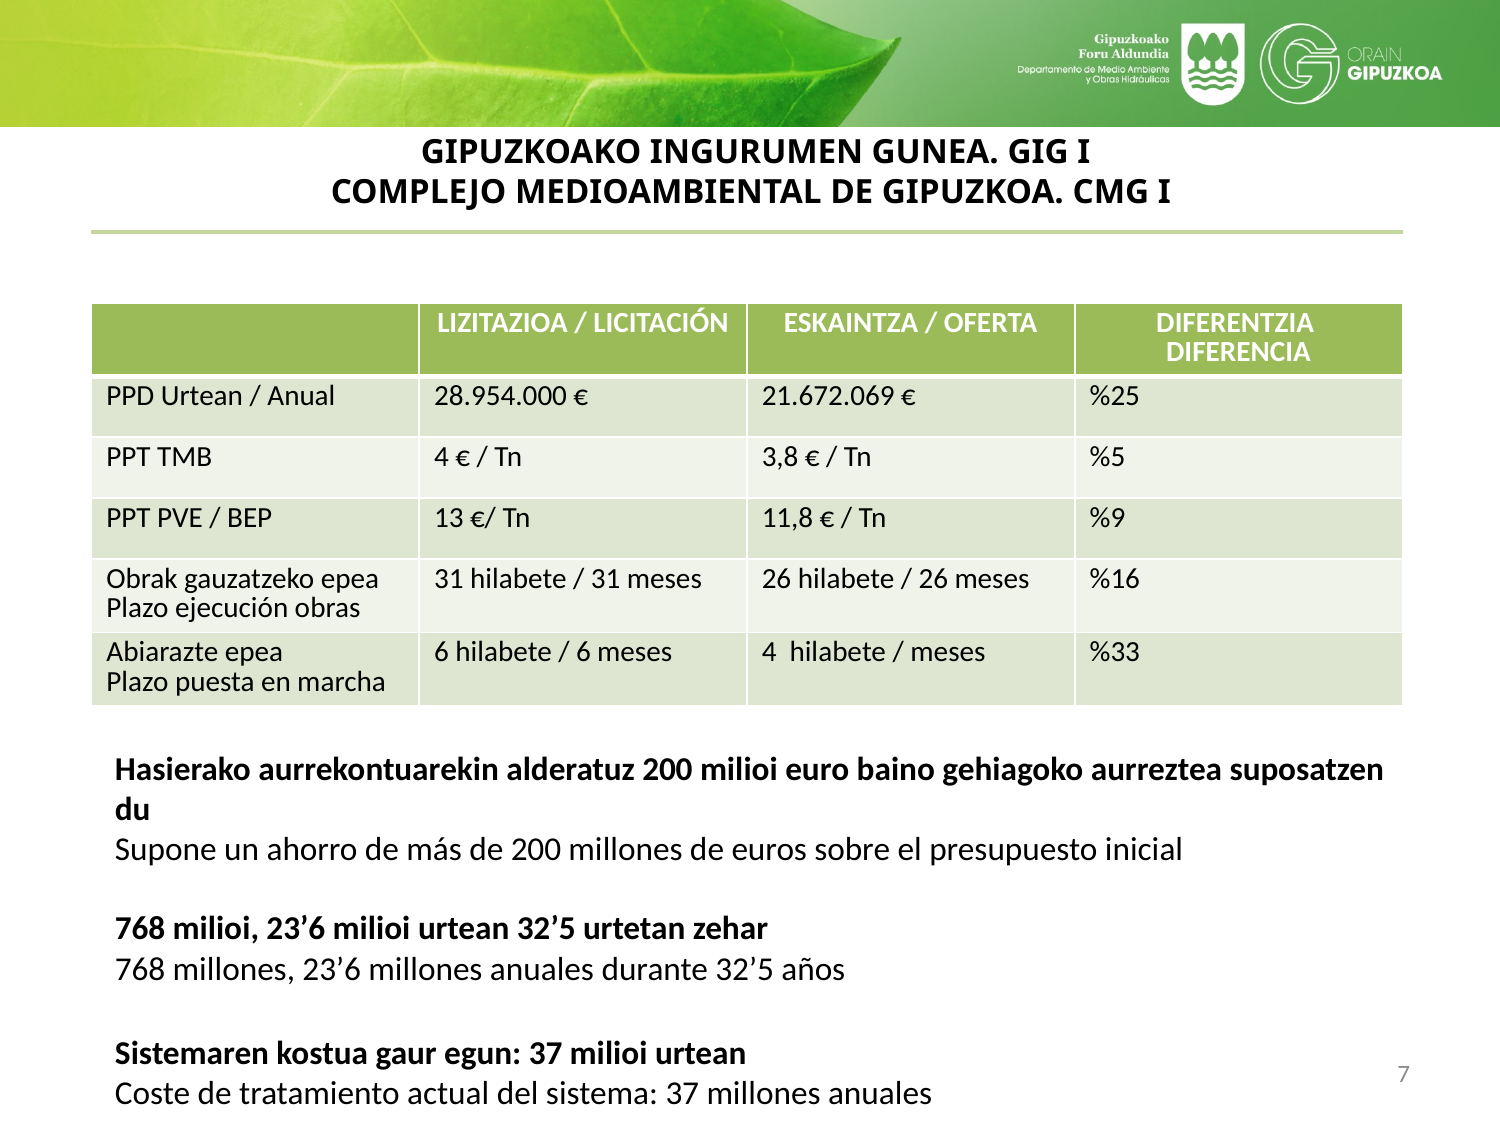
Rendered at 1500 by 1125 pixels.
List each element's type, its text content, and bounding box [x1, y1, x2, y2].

title GIPUZKOAKO INGURUMEN GUNEA. GIG I COMPLEJO MEDIOAMBIENTAL DE GIPUZKOA. CMG I [80, 136, 1431, 220]
table_header LIZITAZIOA / LICITACIÓN [420, 304, 746, 374]
table_cell 21.672.069 € [748, 379, 1074, 436]
table_cell 26 hilabete / 26 meses [748, 560, 1074, 632]
table_header DIFERENTZIA DIFERENCIA [1076, 304, 1402, 374]
table_cell 31 hilabete / 31 meses [420, 560, 746, 632]
slide_number 7 [1403, 1042, 1425, 1103]
table_header ESKAINTZA / OFERTA [748, 304, 1074, 374]
table_cell 3,8 € / Tn [748, 438, 1074, 497]
table_cell Abiarazte epea Plazo puesta en marcha [92, 633, 418, 705]
table_cell %25 [1076, 379, 1402, 436]
table_cell 11,8 € / Tn [748, 499, 1074, 558]
picture [0, 0, 1500, 127]
table_cell PPT PVE / BEP [92, 499, 418, 558]
list [71, 302, 1422, 1023]
table_cell %16 [1076, 560, 1402, 632]
table_cell %33 [1076, 633, 1402, 705]
text_box Hasierako aurrekontuarekin alderatuz 200 milioi euro baino gehiagoko aurreztea suposatzen du Supone un ahorro de más de 200 millones de euros sobre el presupuesto inicial 768 milioi, 23’6 milioi urtean 32’5 urtetan zehar 768 millones, 23’6 millones anuales durante 32’5 años Sistemaren kostua gaur egun: 37 milioi urtean Coste de tratamiento actual del sistema: 37 millones anuales [100, 739, 1403, 1125]
table_cell PPD Urtean / Anual [92, 379, 418, 436]
table_cell 4 hilabete / meses [748, 633, 1074, 705]
table_header [92, 304, 418, 374]
table_cell %9 [1076, 499, 1402, 558]
table_cell PPT TMB [92, 438, 418, 497]
table_cell 13 €/ Tn [420, 499, 746, 558]
table_cell %5 [1076, 438, 1402, 497]
table_cell 28.954.000 € [420, 379, 746, 436]
table_cell 6 hilabete / 6 meses [420, 633, 746, 705]
table_cell 4 € / Tn [420, 438, 746, 497]
table_cell Obrak gauzatzeko epea Plazo ejecución obras [92, 560, 418, 632]
